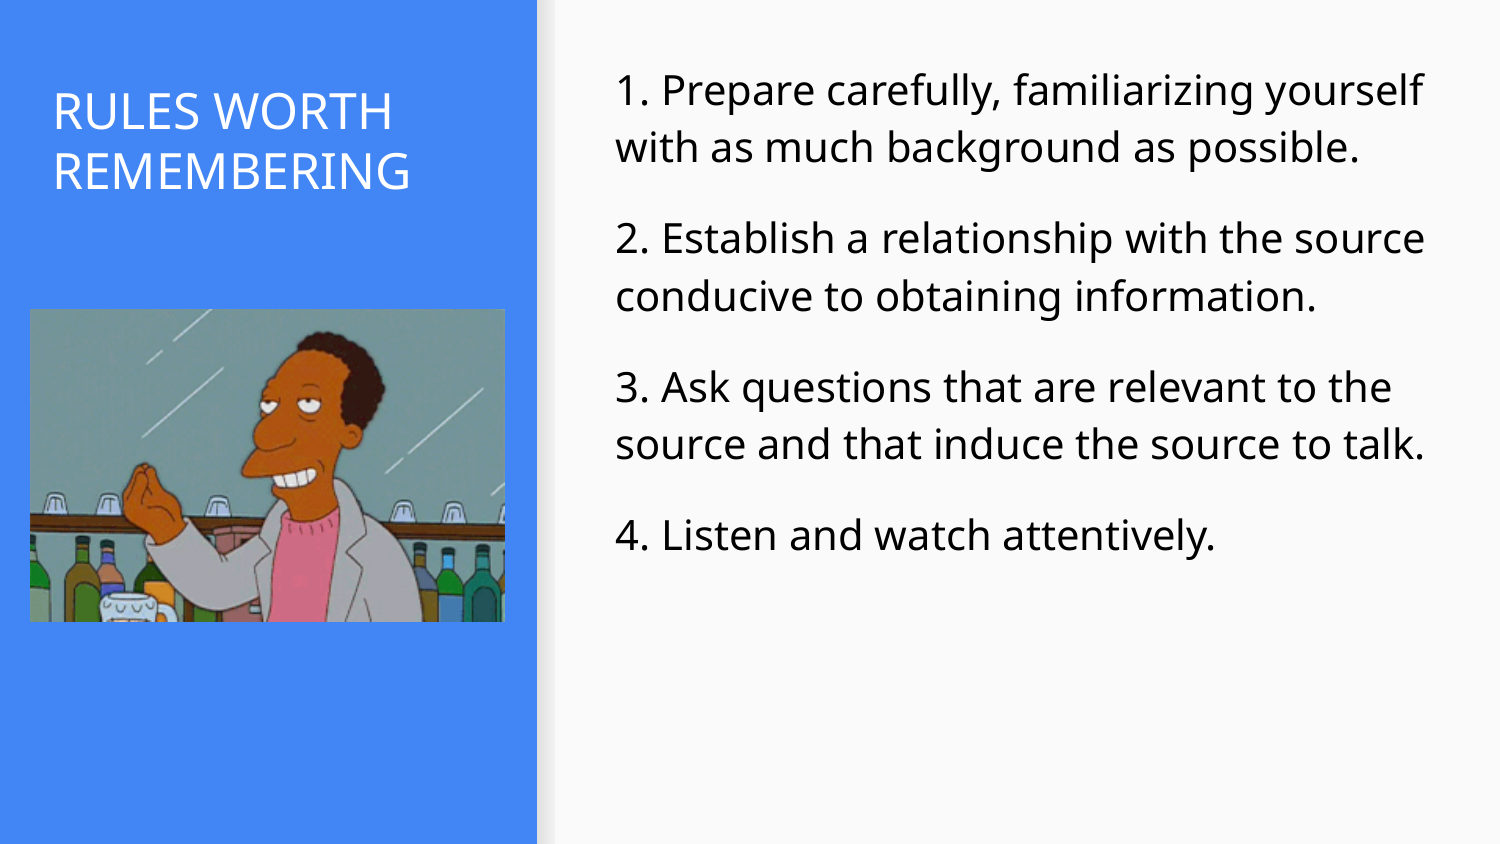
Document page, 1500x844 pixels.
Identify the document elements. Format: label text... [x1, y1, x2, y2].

list 1. Prepare carefully, familiarizing yourself with as much background as possible. 2. Establish a relationship with the source conducive to obtaining information. 3. Ask questions that are relevant to the source and that induce the source to talk. 4. Listen and watch attentively. [600, 41, 1449, 787]
picture [30, 308, 505, 622]
title RULES WORTH REMEMBERING [37, 58, 498, 216]
